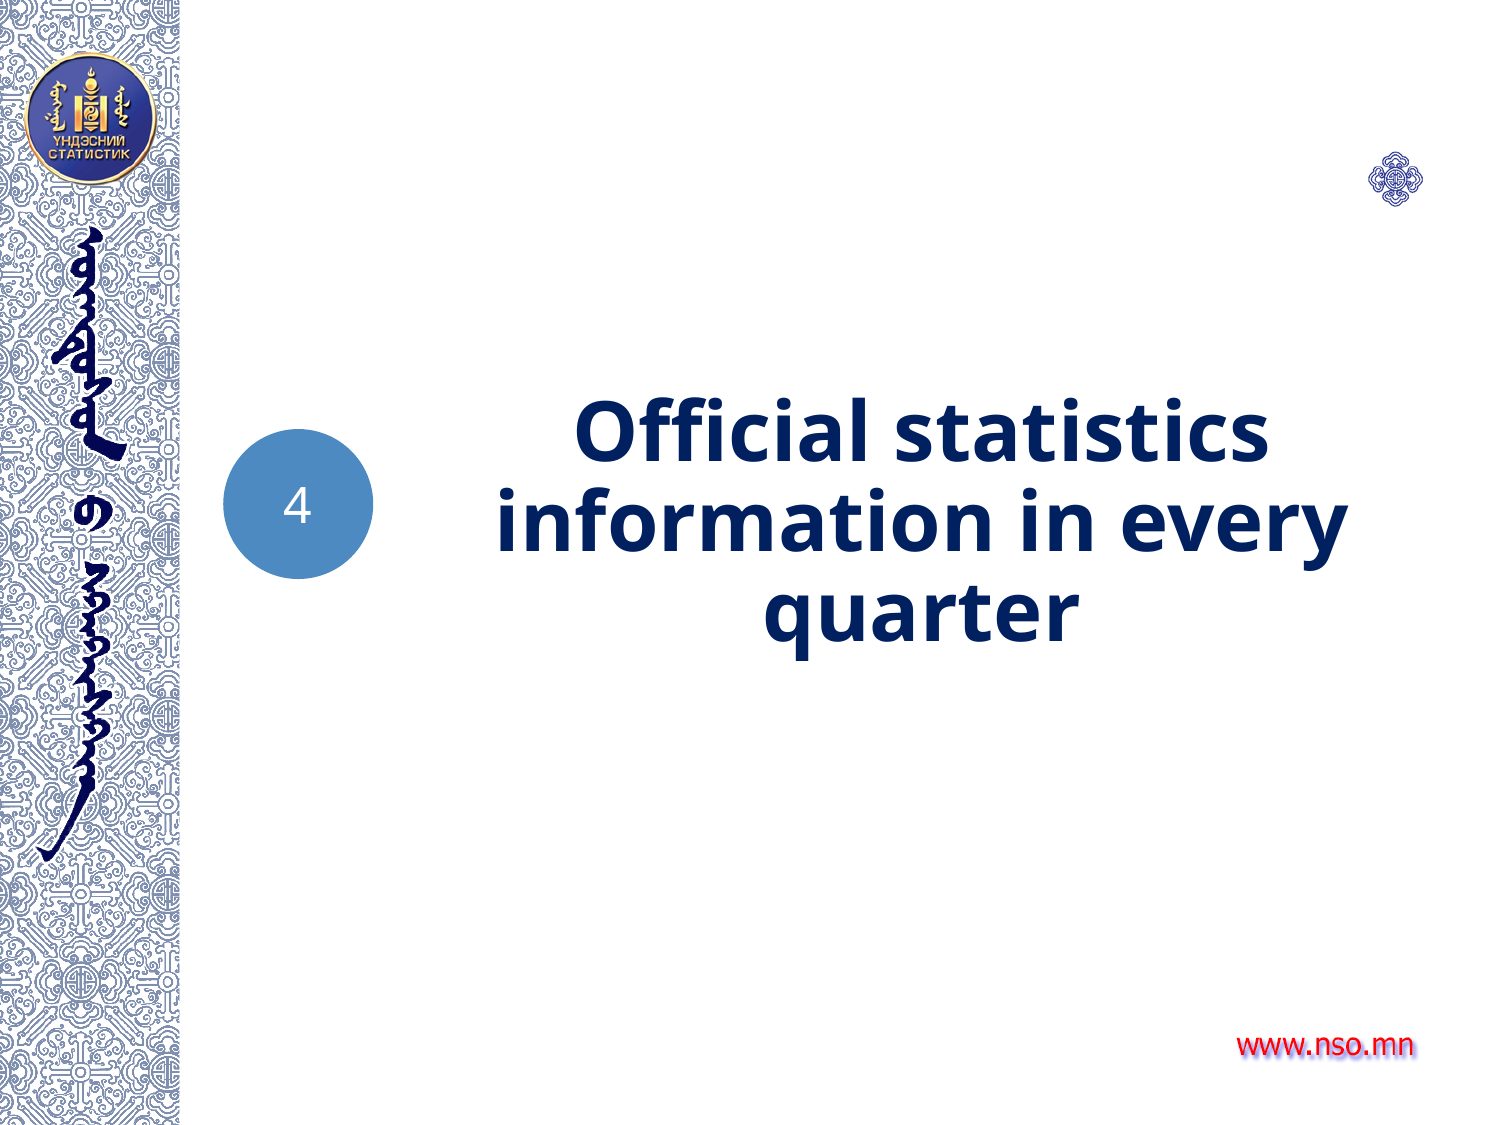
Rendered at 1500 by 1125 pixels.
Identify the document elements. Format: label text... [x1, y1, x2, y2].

text_box 4 [222, 428, 375, 581]
picture [0, 0, 1500, 1125]
title Official statistics information in every quarter [401, 379, 1443, 668]
